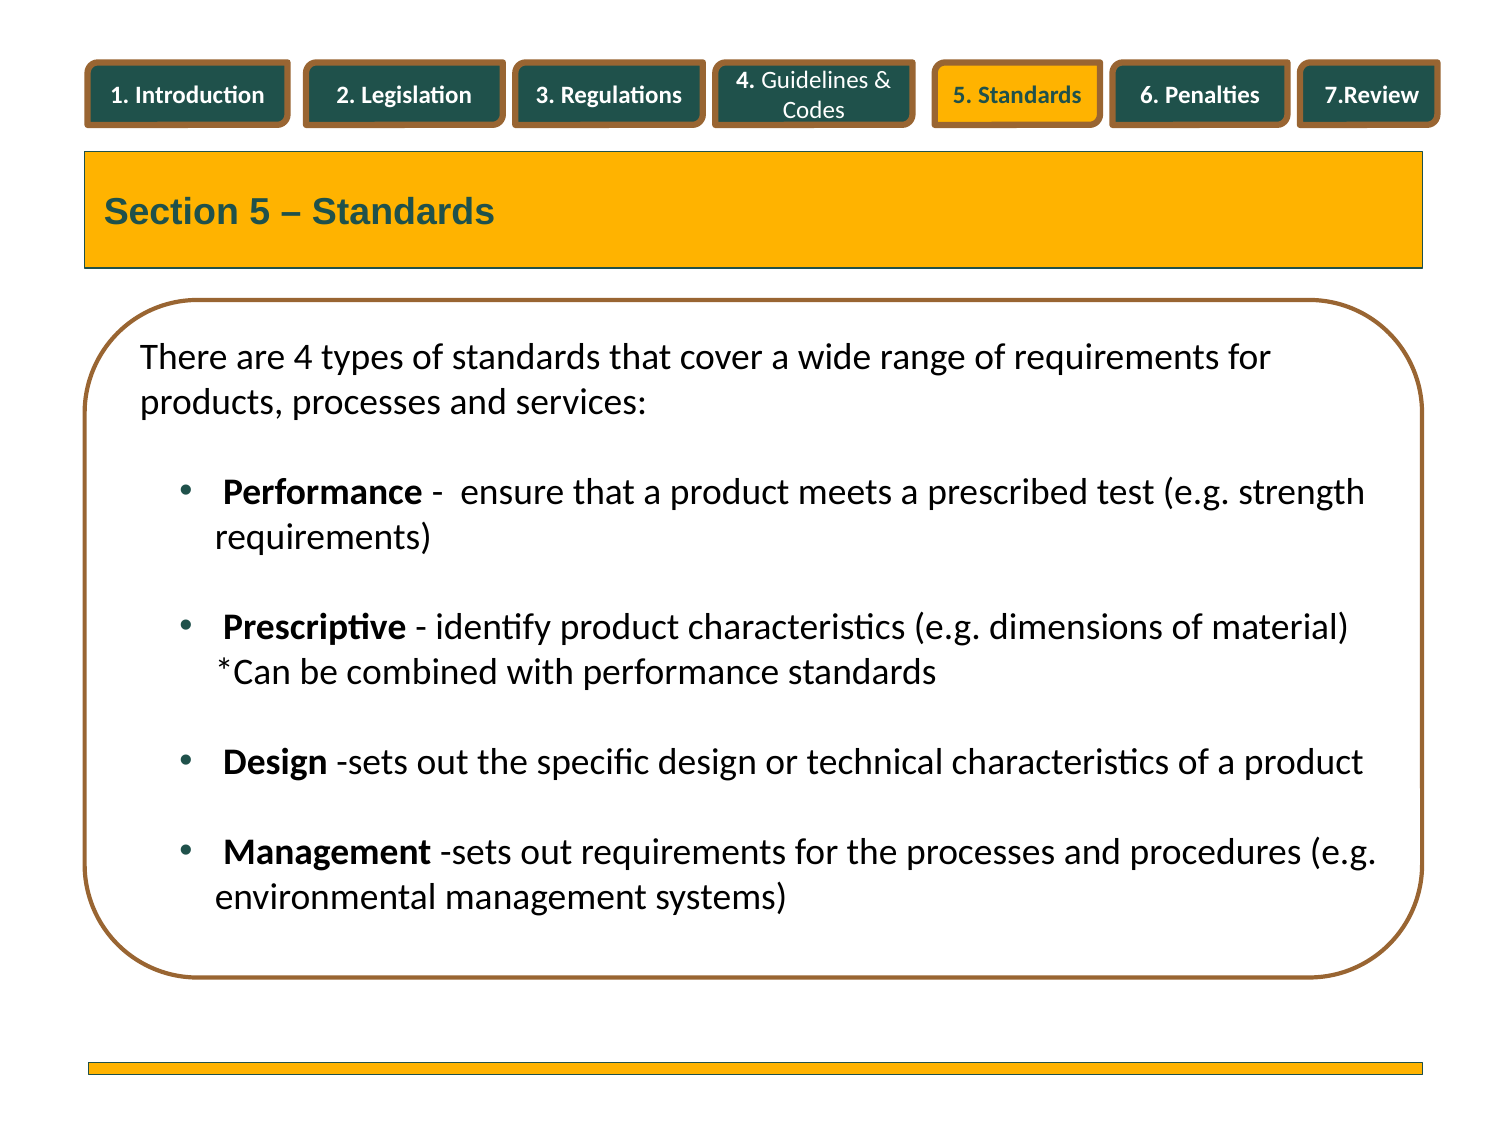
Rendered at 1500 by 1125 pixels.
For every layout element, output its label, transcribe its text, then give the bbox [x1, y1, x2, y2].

text_box [1413, 425, 1423, 688]
text_box [87, 1060, 1424, 1077]
text_box [1413, 363, 1425, 915]
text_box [84, 62, 1438, 269]
text_box [82, 297, 1383, 954]
text_box There are 4 types of standards that cover a wide range of requirements for products, processes and services: Performance - ensure that a product meets a prescribed test (e.g. strength requirements) Prescriptive - identify product characteristics (e.g. dimensions of material) *Can be combined with performance standards Design -sets out the specific design or technical characteristics of a product Management -sets out requirements for the processes and procedures (e.g. environmental management systems) [124, 324, 1413, 1015]
